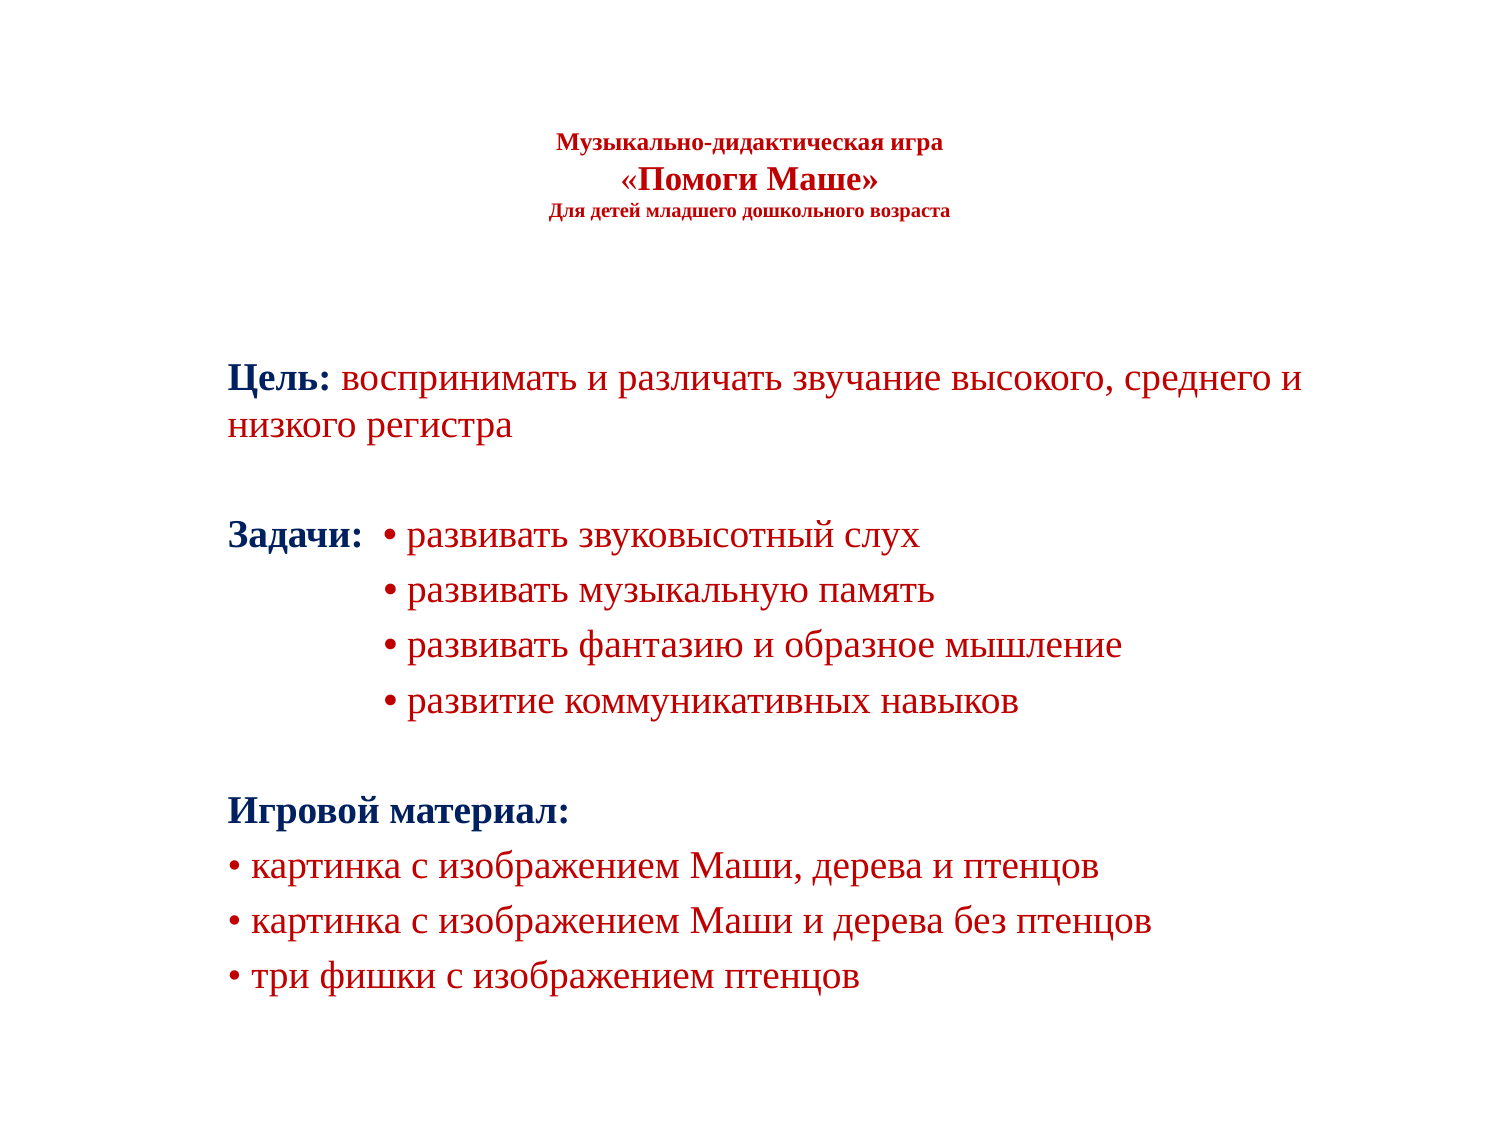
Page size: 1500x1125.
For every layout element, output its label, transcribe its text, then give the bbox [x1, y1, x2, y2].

list Цель: воспринимать и различать звучание высокого, среднего и низкого регистра Задачи: • развивать звуковысотный слух • развивать музыкальную память • развивать фантазию и образное мышление • развитие коммуникативных навыков Игровой материал: • картинка с изображением Маши, дерева и птенцов • картинка с изображением Маши и дерева без птенцов • три фишки с изображением птенцов [159, 299, 1388, 1005]
title Музыкально-дидактическая игра «Помоги Маше» Для детей младшего дошкольного возраста [75, 78, 1425, 256]
